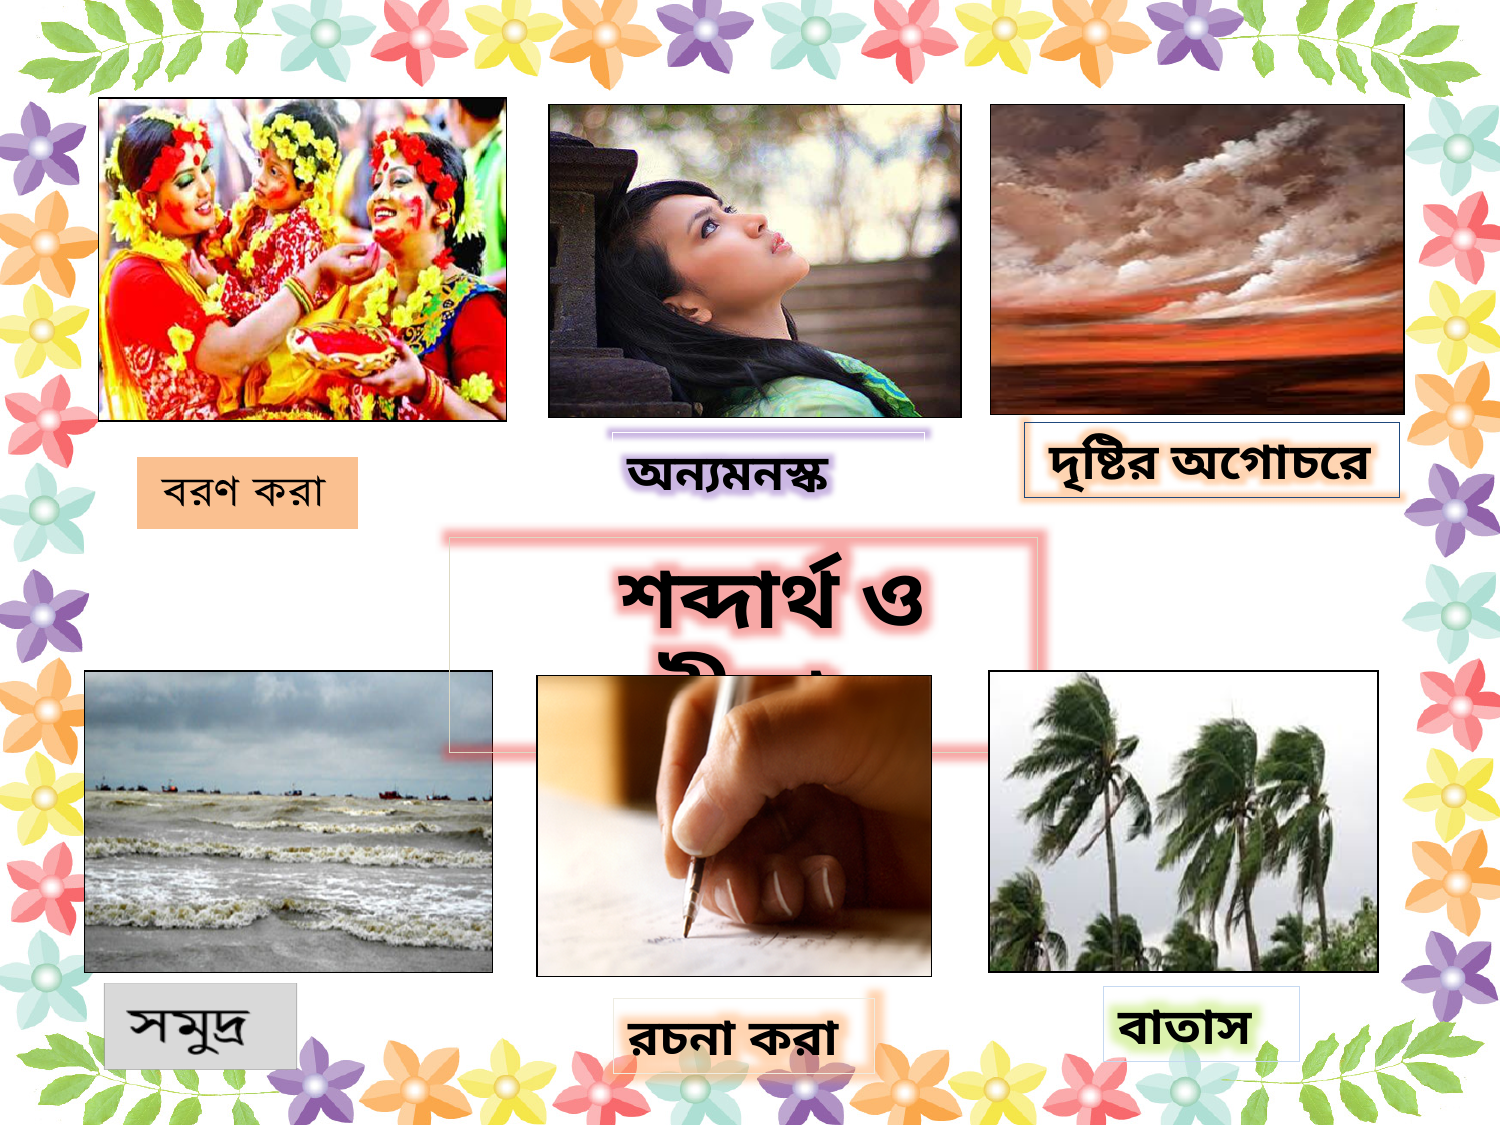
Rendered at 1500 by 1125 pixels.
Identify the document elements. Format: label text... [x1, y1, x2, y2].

text_box বাতাস [1103, 986, 1300, 1062]
text_box রচনা করা [613, 998, 875, 1074]
text_box দৃষ্টির অগোচরে [1024, 422, 1400, 498]
picture [0, 0, 1500, 1125]
text_box অন্যমনস্ক [612, 432, 925, 508]
text_box শব্দার্থ ও টীকা [449, 537, 1038, 753]
